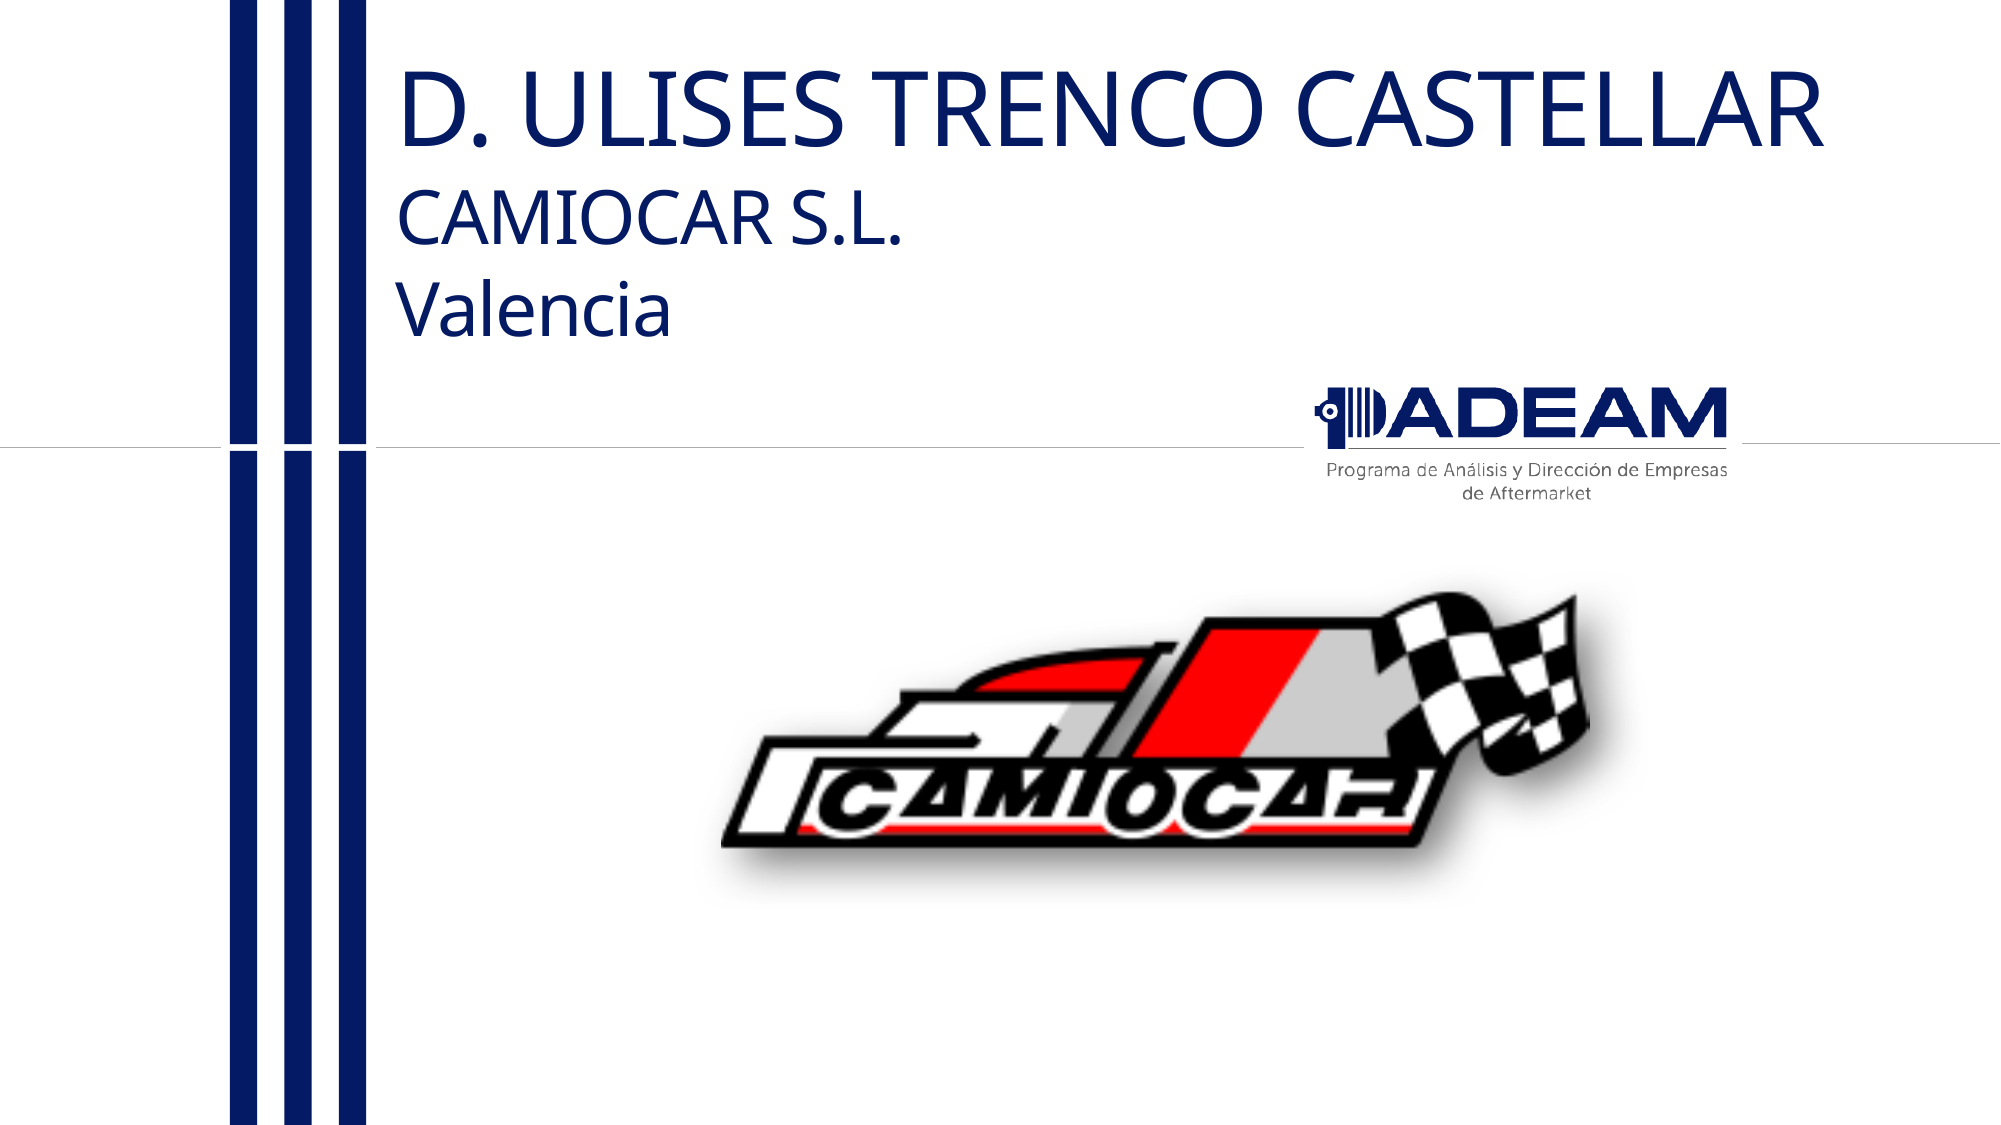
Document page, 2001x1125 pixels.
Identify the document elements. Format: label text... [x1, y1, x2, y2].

picture [1314, 387, 1727, 500]
text_box [283, 0, 313, 445]
text_box [229, 0, 258, 445]
text_box D. ULISES TRENCO CASTELLAR CAMIOCAR S.L. Valencia [393, 39, 1834, 404]
text_box [229, 450, 258, 1125]
text_box [338, 0, 367, 445]
text_box [338, 450, 367, 1125]
picture [721, 534, 1590, 908]
text_box [283, 450, 313, 1125]
